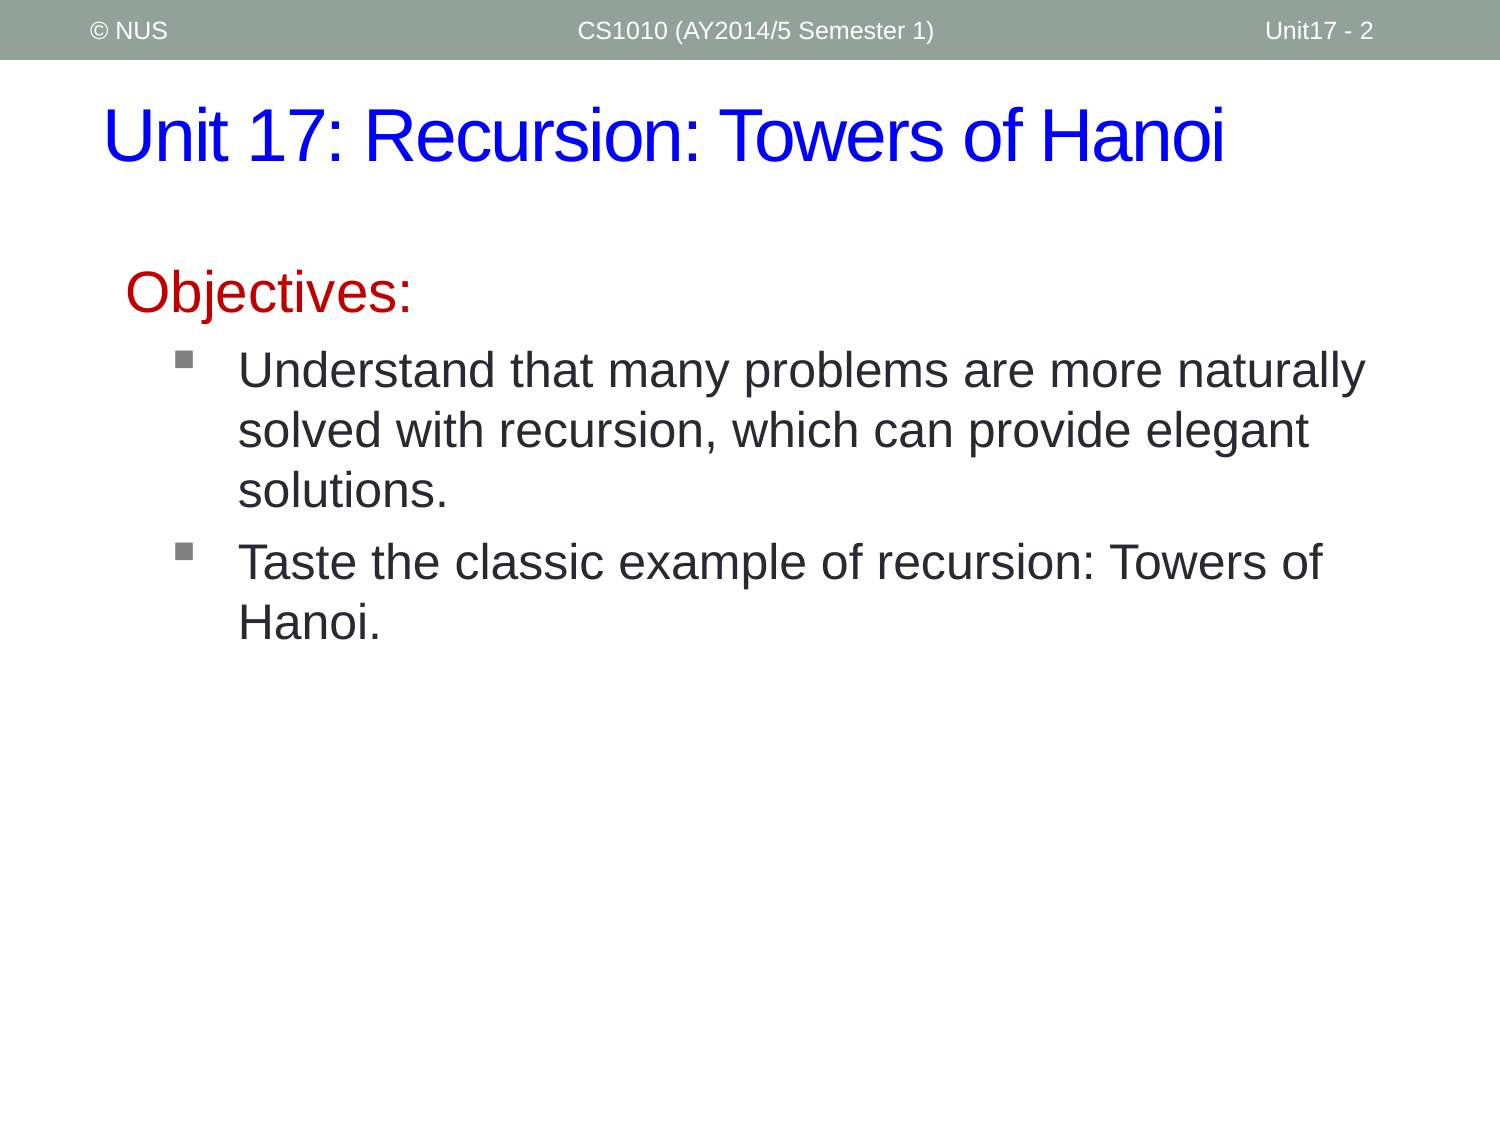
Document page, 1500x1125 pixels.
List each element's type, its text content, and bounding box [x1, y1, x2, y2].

text_box Objectives: Understand that many problems are more naturally solved with recursion, which can provide elegant solutions. Taste the classic example of recursion: Towers of Hanoi. [110, 247, 1437, 698]
slide_number Unit17 - 2 [1250, 3, 1425, 57]
footer CS1010 (AY2014/5 Semester 1) [562, 3, 1238, 57]
title Unit 17: Recursion: Towers of Hanoi [87, 62, 1463, 200]
slide_number © NUS [75, 3, 550, 57]
